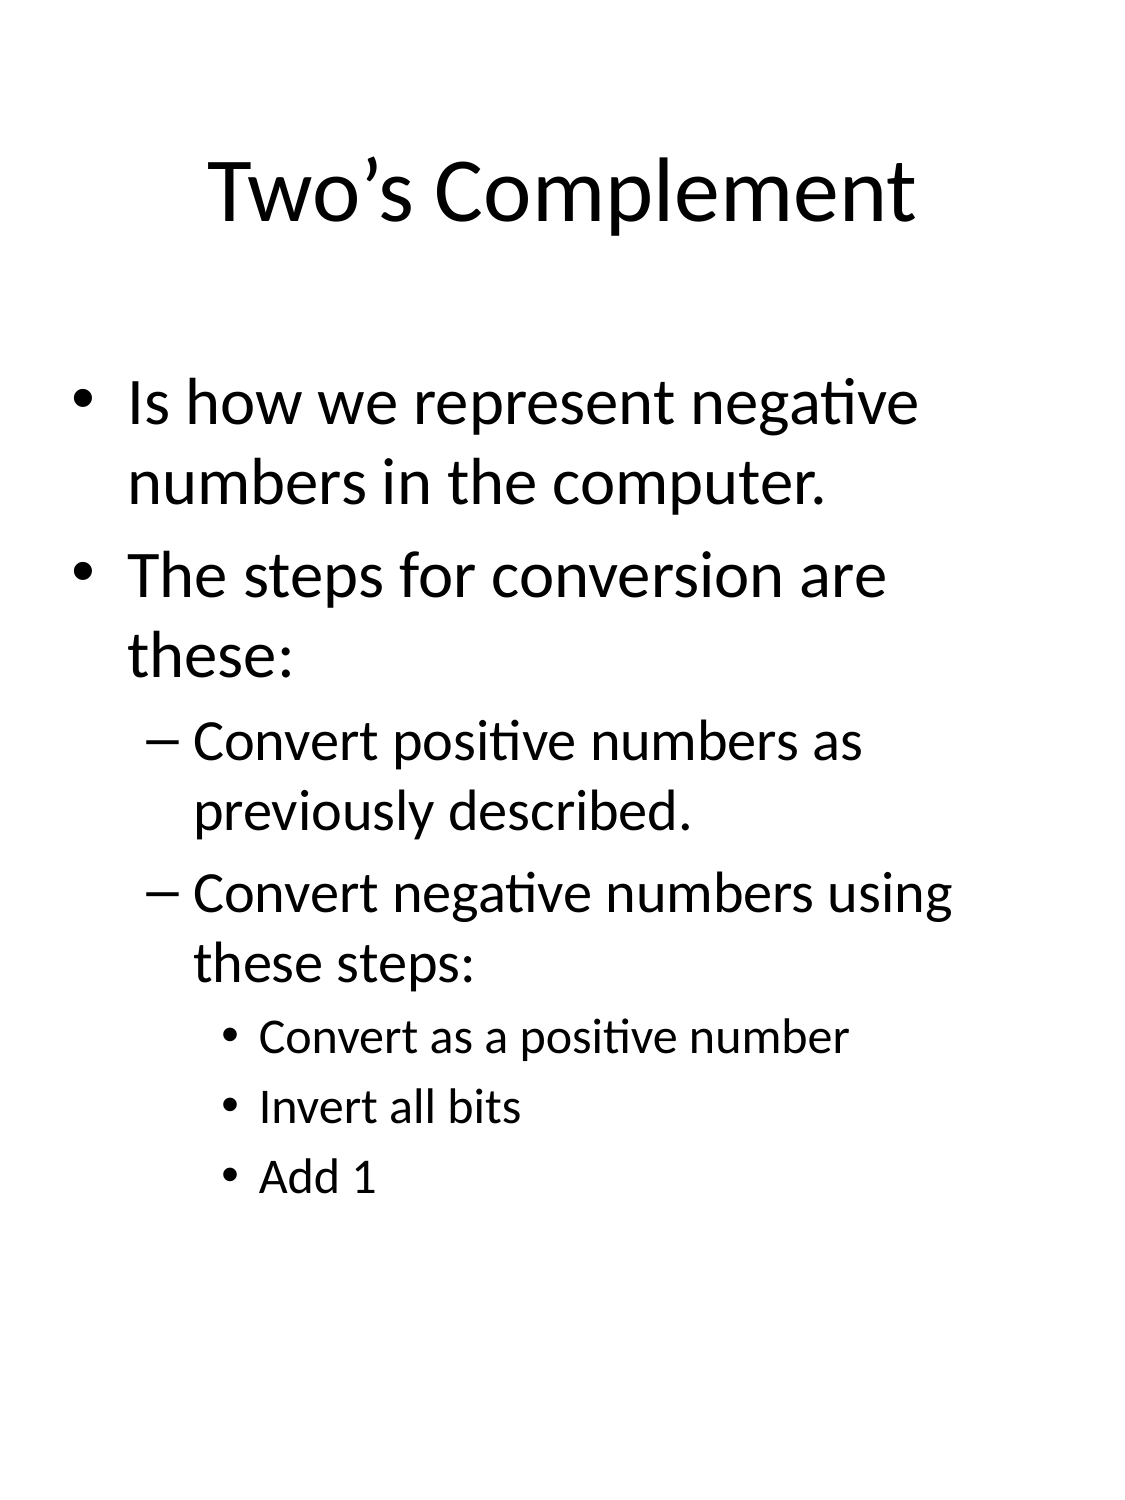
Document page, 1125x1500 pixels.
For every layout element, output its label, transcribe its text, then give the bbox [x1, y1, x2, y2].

list Is how we represent negative numbers in the computer. The steps for conversion are these: Convert positive numbers as previously described. Convert negative numbers using these steps: Convert as a positive number Invert all bits Add 1 [56, 350, 1069, 1340]
title Two’s Complement [56, 60, 1069, 310]
